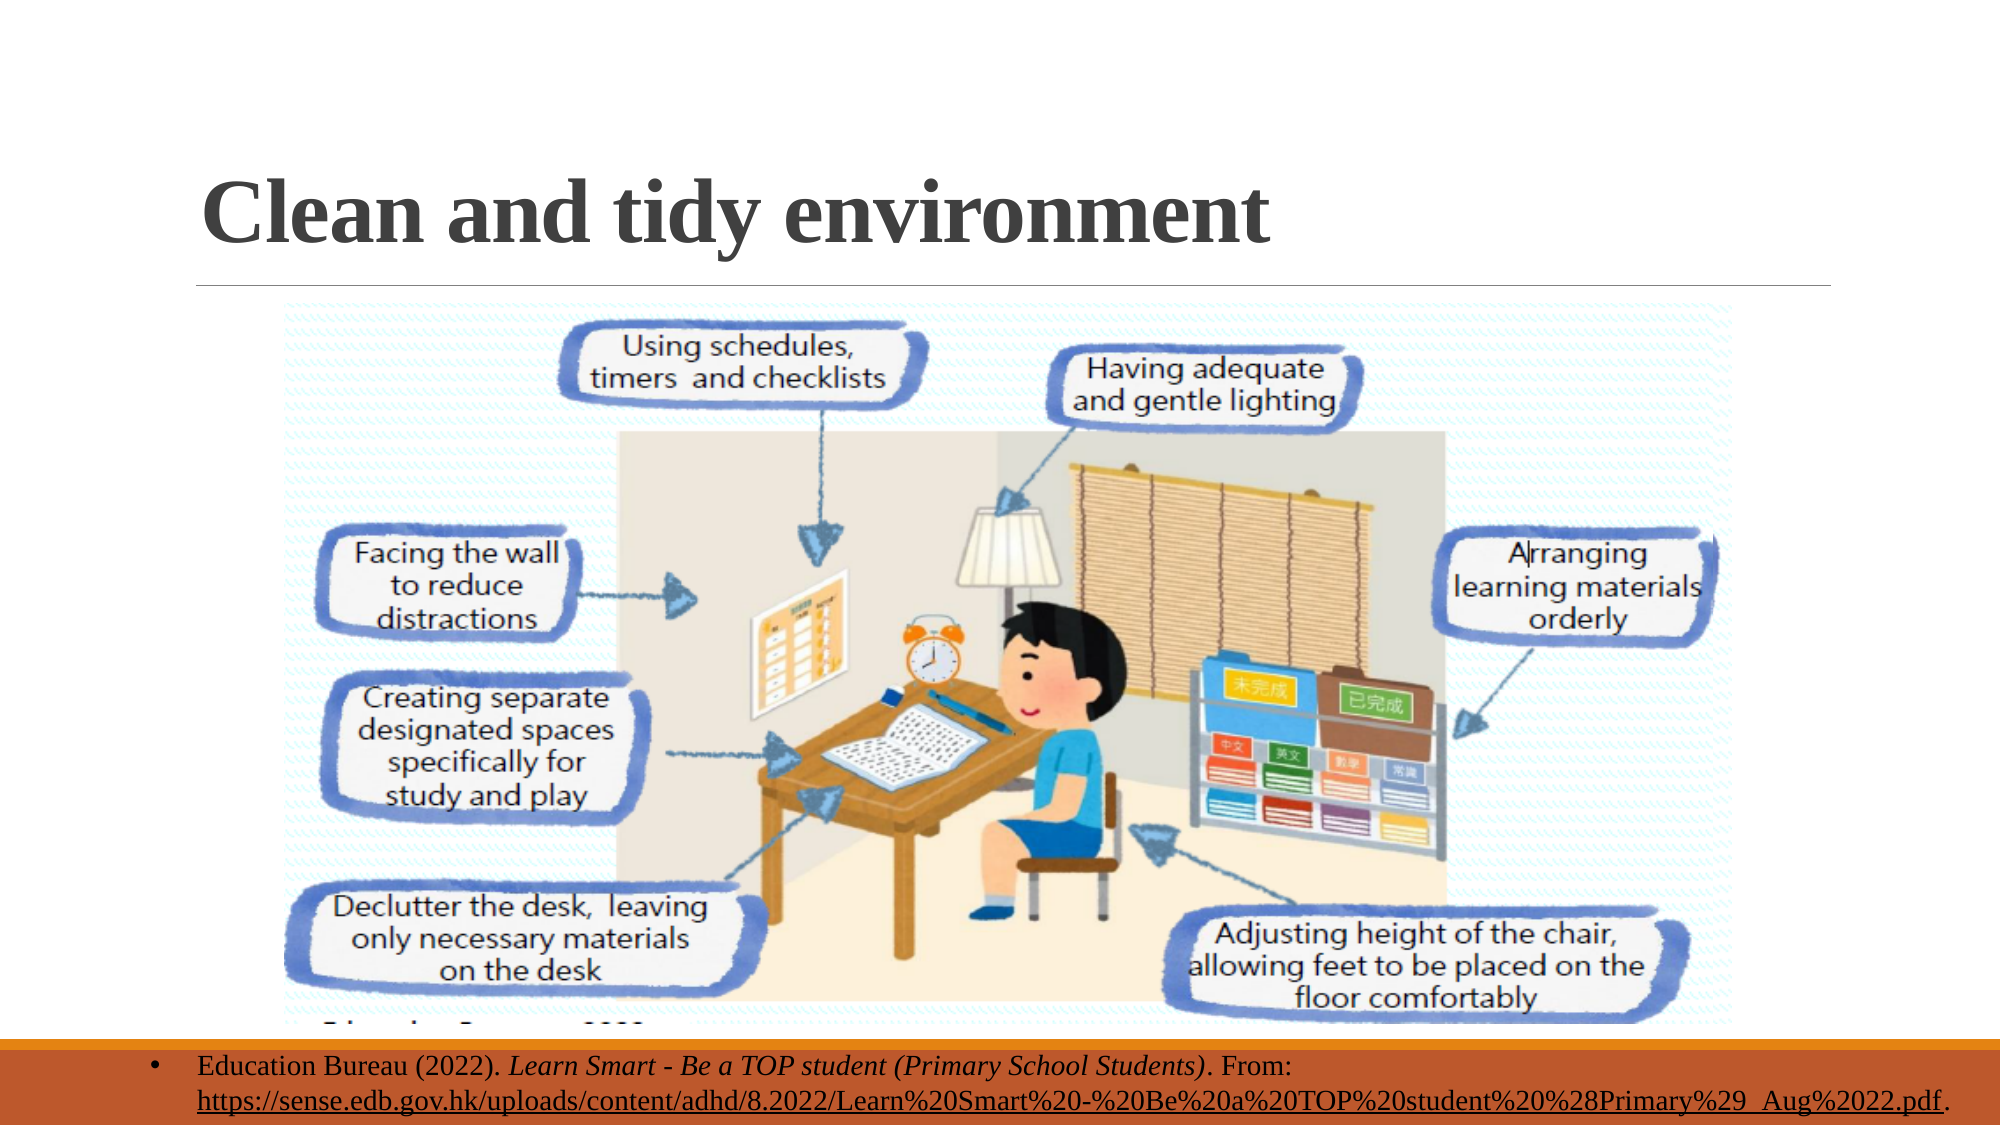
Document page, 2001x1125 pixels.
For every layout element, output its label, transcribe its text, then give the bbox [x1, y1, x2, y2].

title Clean and tidy environment [184, 125, 1835, 269]
picture [284, 302, 1732, 1025]
text_box Education Bureau (2022). Learn Smart - Be a TOP student (Primary School Students). From: https://sense.edb.gov.hk/uploads/content/adhd/8.2022/Learn%20Smart%20-%20Be%20a%20TOP%20student%20%28Primary%29_Aug%2022.pdf. [135, 1039, 1969, 1124]
